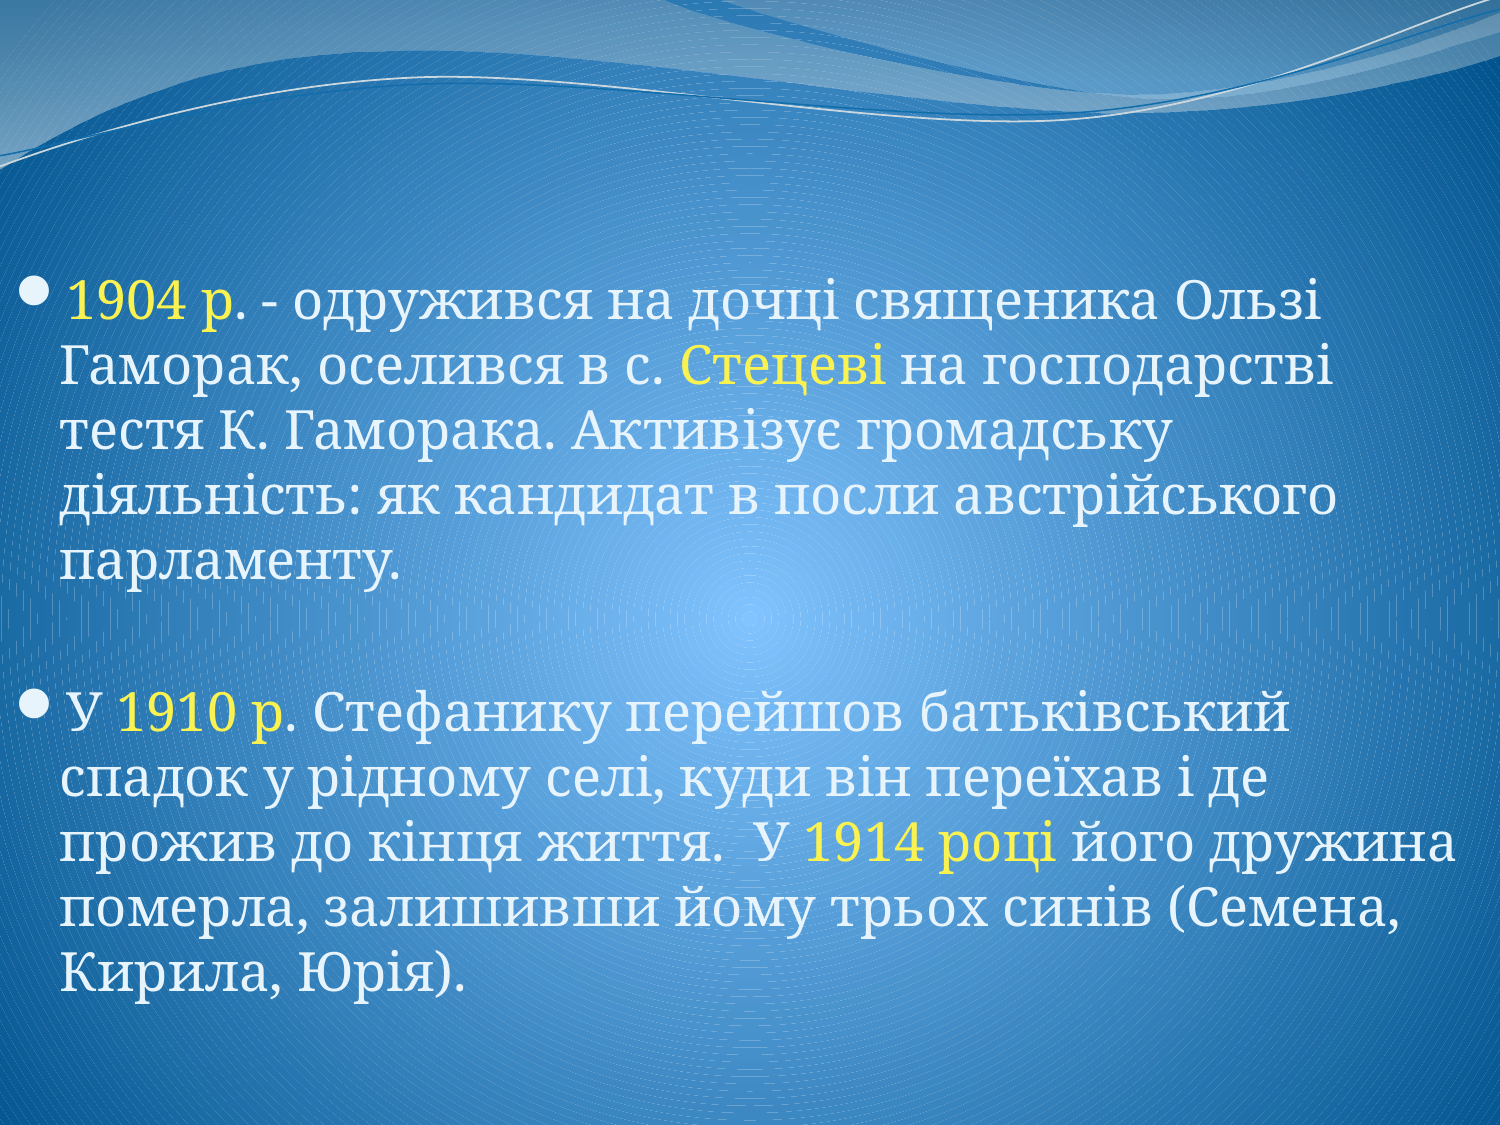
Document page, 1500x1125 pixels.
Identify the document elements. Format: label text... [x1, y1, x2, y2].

list 1904 р. - одружився на дочці священика Ользі Гаморак, оселився в с. Стецеві на господарстві тестя К. Гаморака. Активізує громадську діяльність: як кандидат в посли австрійського парламенту. У 1910 р. Стефанику перейшов батьківський спадок у рідному селі, куди він переїхав і де прожив до кінця життя. У 1914 році його дружина померла, залишивши йому трьох синів (Семена, Кирила, Юрія). [0, 257, 1500, 1090]
